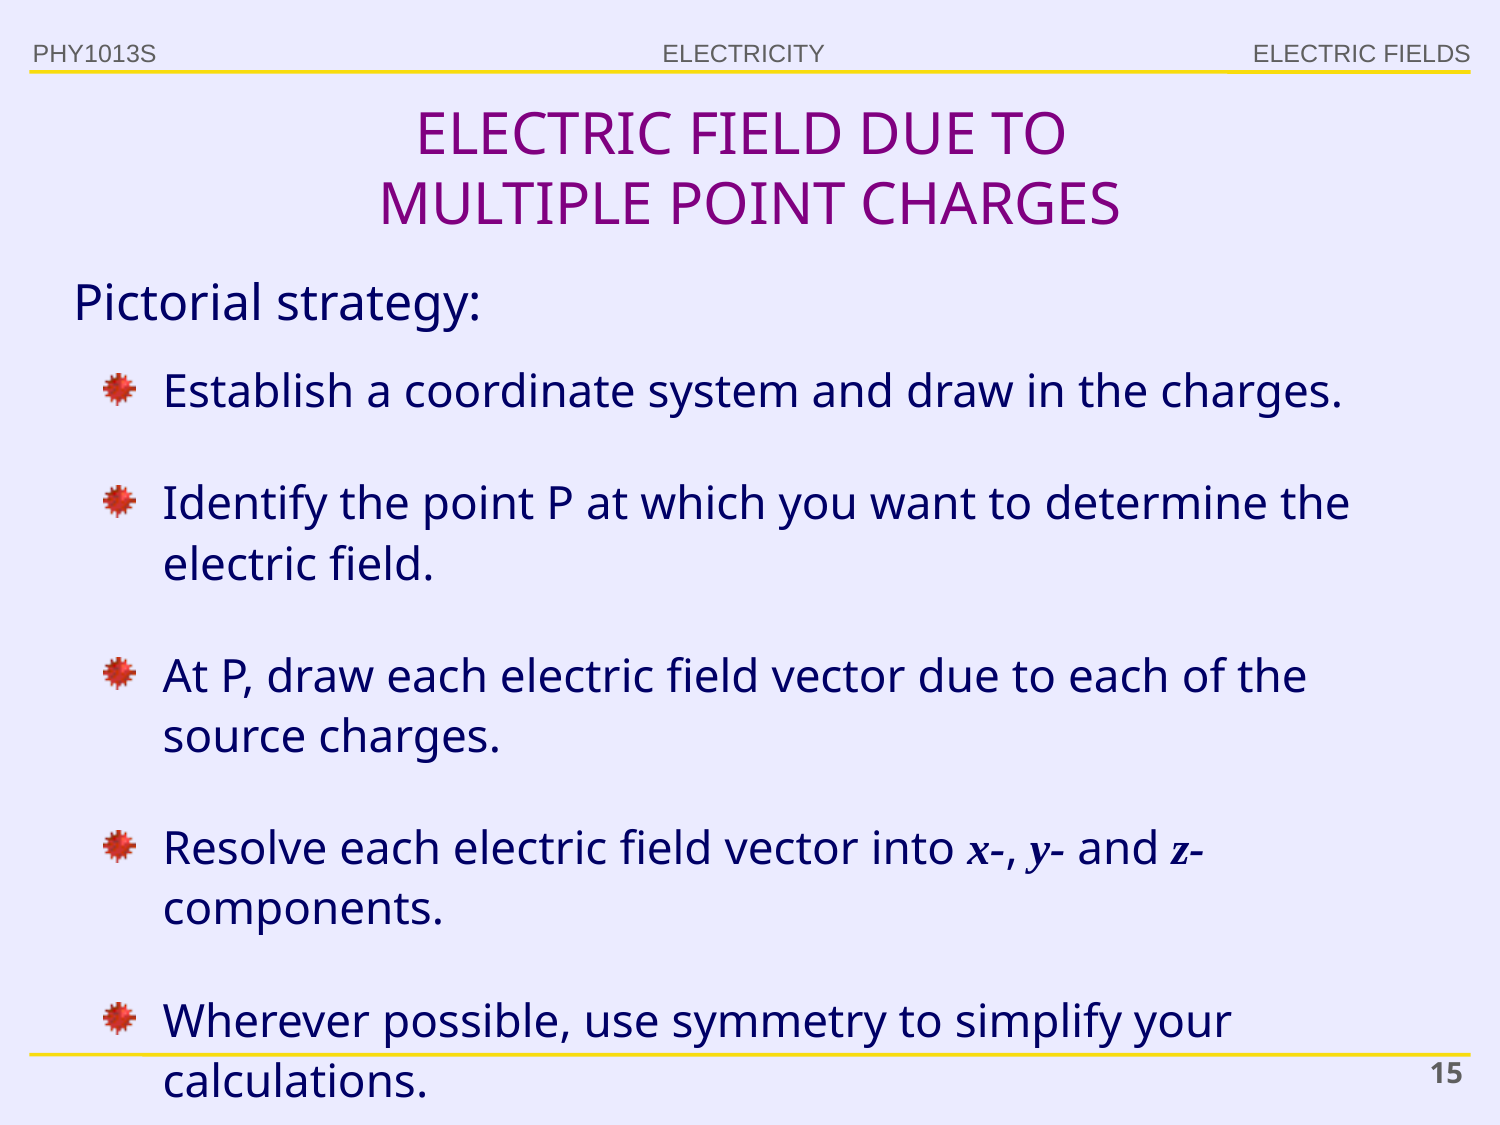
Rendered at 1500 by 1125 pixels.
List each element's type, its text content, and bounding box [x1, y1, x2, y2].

slide_number PHY1013S [17, 29, 196, 78]
picture [103, 1002, 136, 1035]
title ELECTRIC FIELD DUE TO MULTIPLE POINT CHARGES [74, 112, 1426, 221]
picture [103, 657, 136, 690]
slide_number 15 [1322, 1046, 1479, 1103]
picture [103, 830, 136, 863]
footer ELECTRIC FIELDS [1157, 29, 1487, 76]
picture [103, 373, 136, 406]
picture [103, 485, 136, 518]
text_box Pictorial strategy: [29, 256, 1469, 339]
list Establish a coordinate system and draw in the charges. Identify the point P at which you want to determine the electric field. At P, draw each electric field vector due to each of the source charges. Resolve each electric field vector into x-, y- and z-components. Wherever possible, use symmetry to simplify your calculations. [29, 348, 1469, 997]
